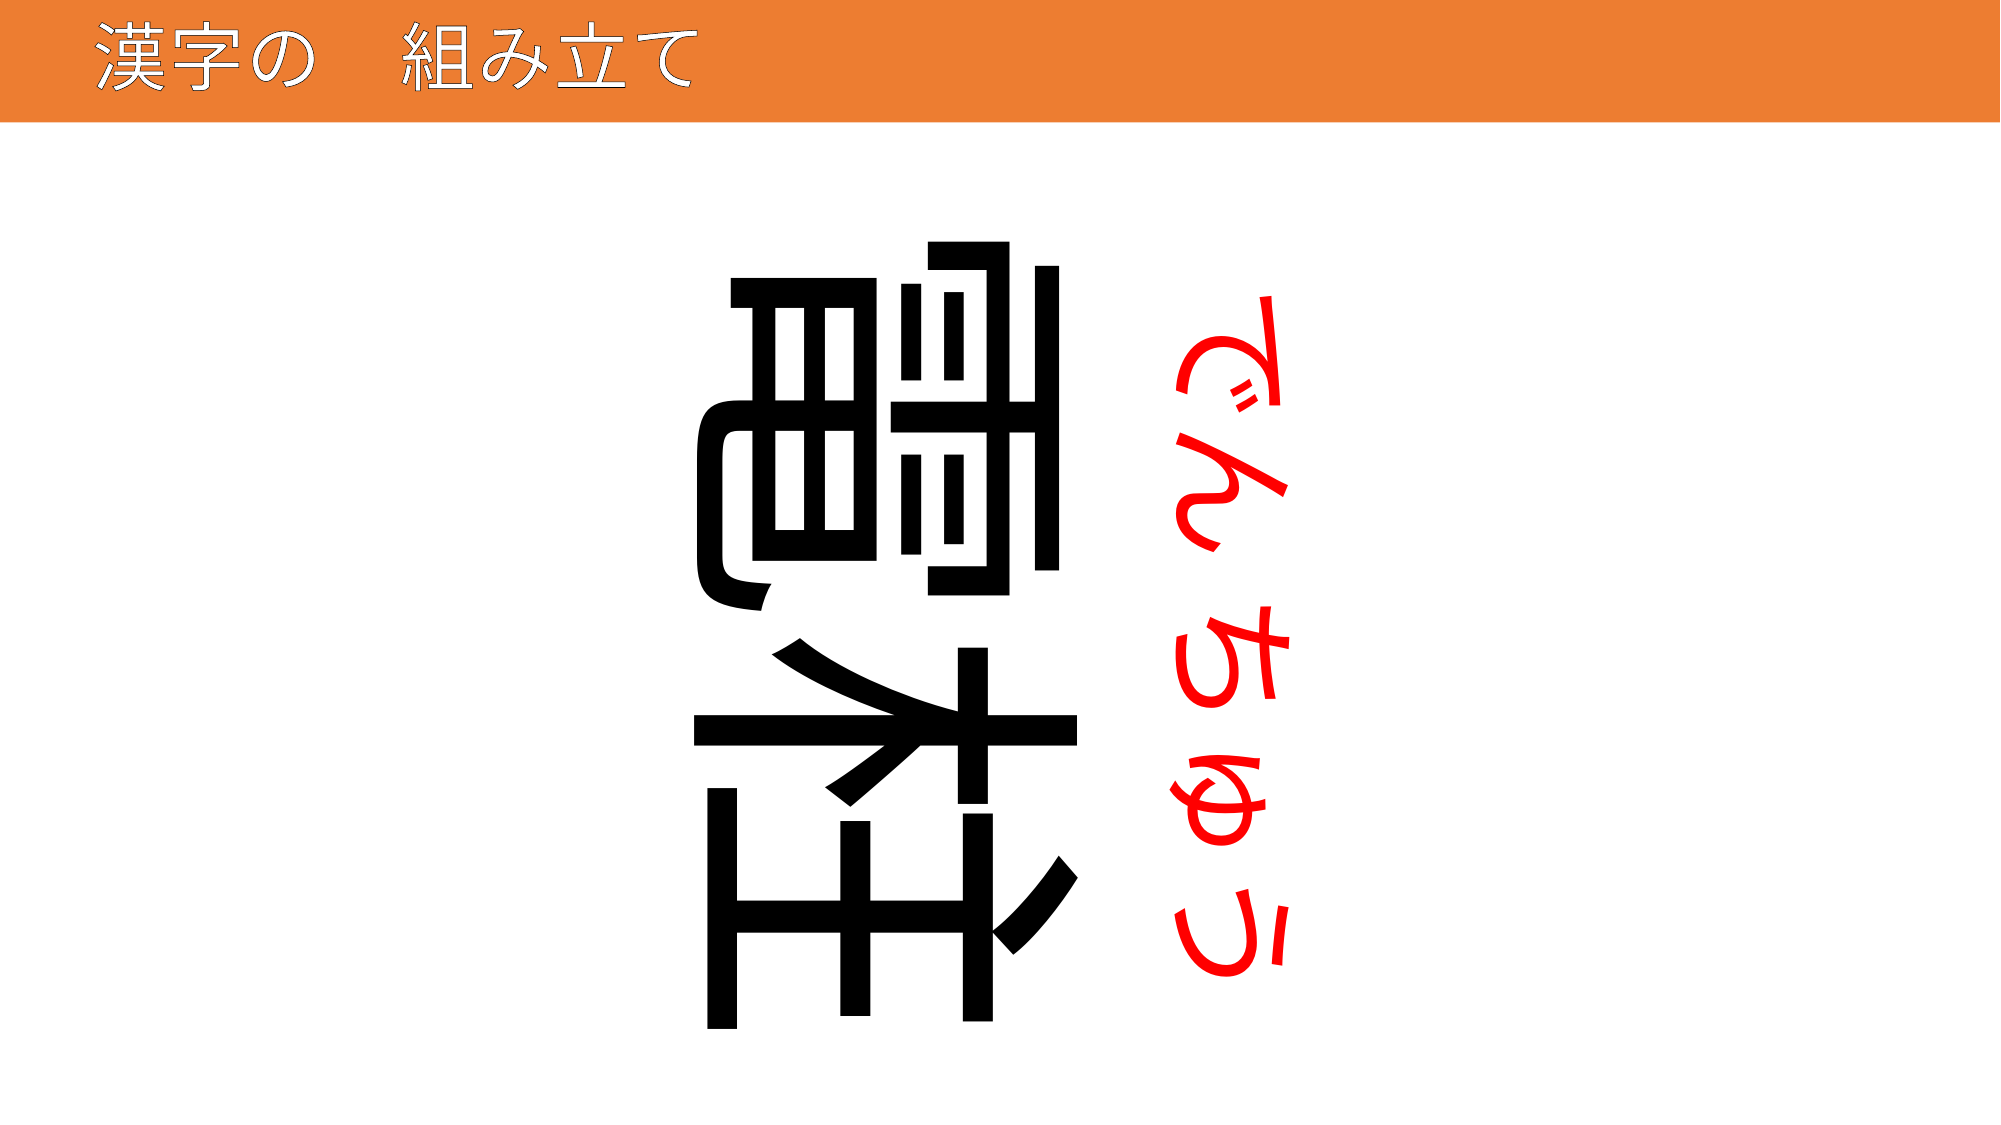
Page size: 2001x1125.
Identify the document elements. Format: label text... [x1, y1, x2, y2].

slide_number 141 [1712, 0, 2000, 123]
text_box 電柱 [616, 195, 1152, 1125]
title 漢字の 組み立て [0, 0, 1712, 123]
text_box でん ちゅう [1129, 270, 1327, 1050]
